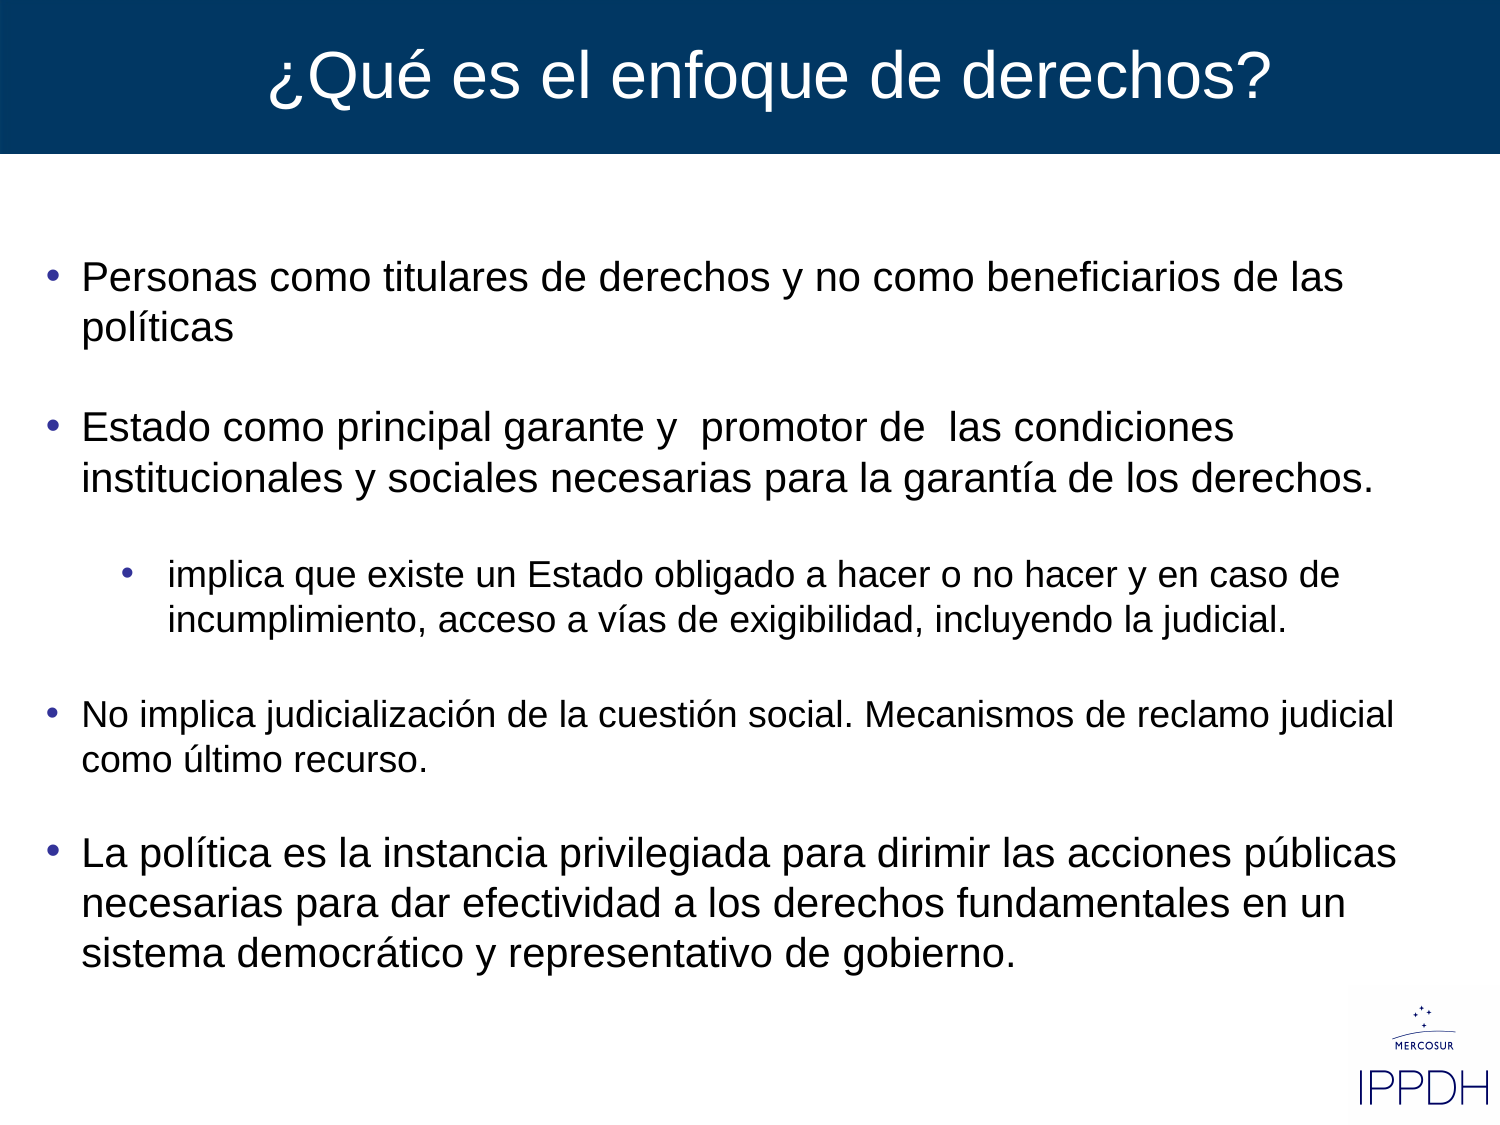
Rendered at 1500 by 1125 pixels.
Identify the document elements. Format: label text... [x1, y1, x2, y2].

picture [0, 0, 1500, 154]
picture [1348, 984, 1500, 1125]
text_box Personas como titulares de derechos y no como beneficiarios de las políticas Estado como principal garante y promotor de las condiciones institucionales y sociales necesarias para la garantía de los derechos. implica que existe un Estado obligado a hacer o no hacer y en caso de incumplimiento, acceso a vías de exigibilidad, incluyendo la judicial. No implica judicialización de la cuestión social. Mecanismos de reclamo judicial como último recurso. La política es la instancia privilegiada para dirimir las acciones públicas necesarias para dar efectividad a los derechos fundamentales en un sistema democrático y representativo de gobierno. [37, 191, 1444, 1125]
